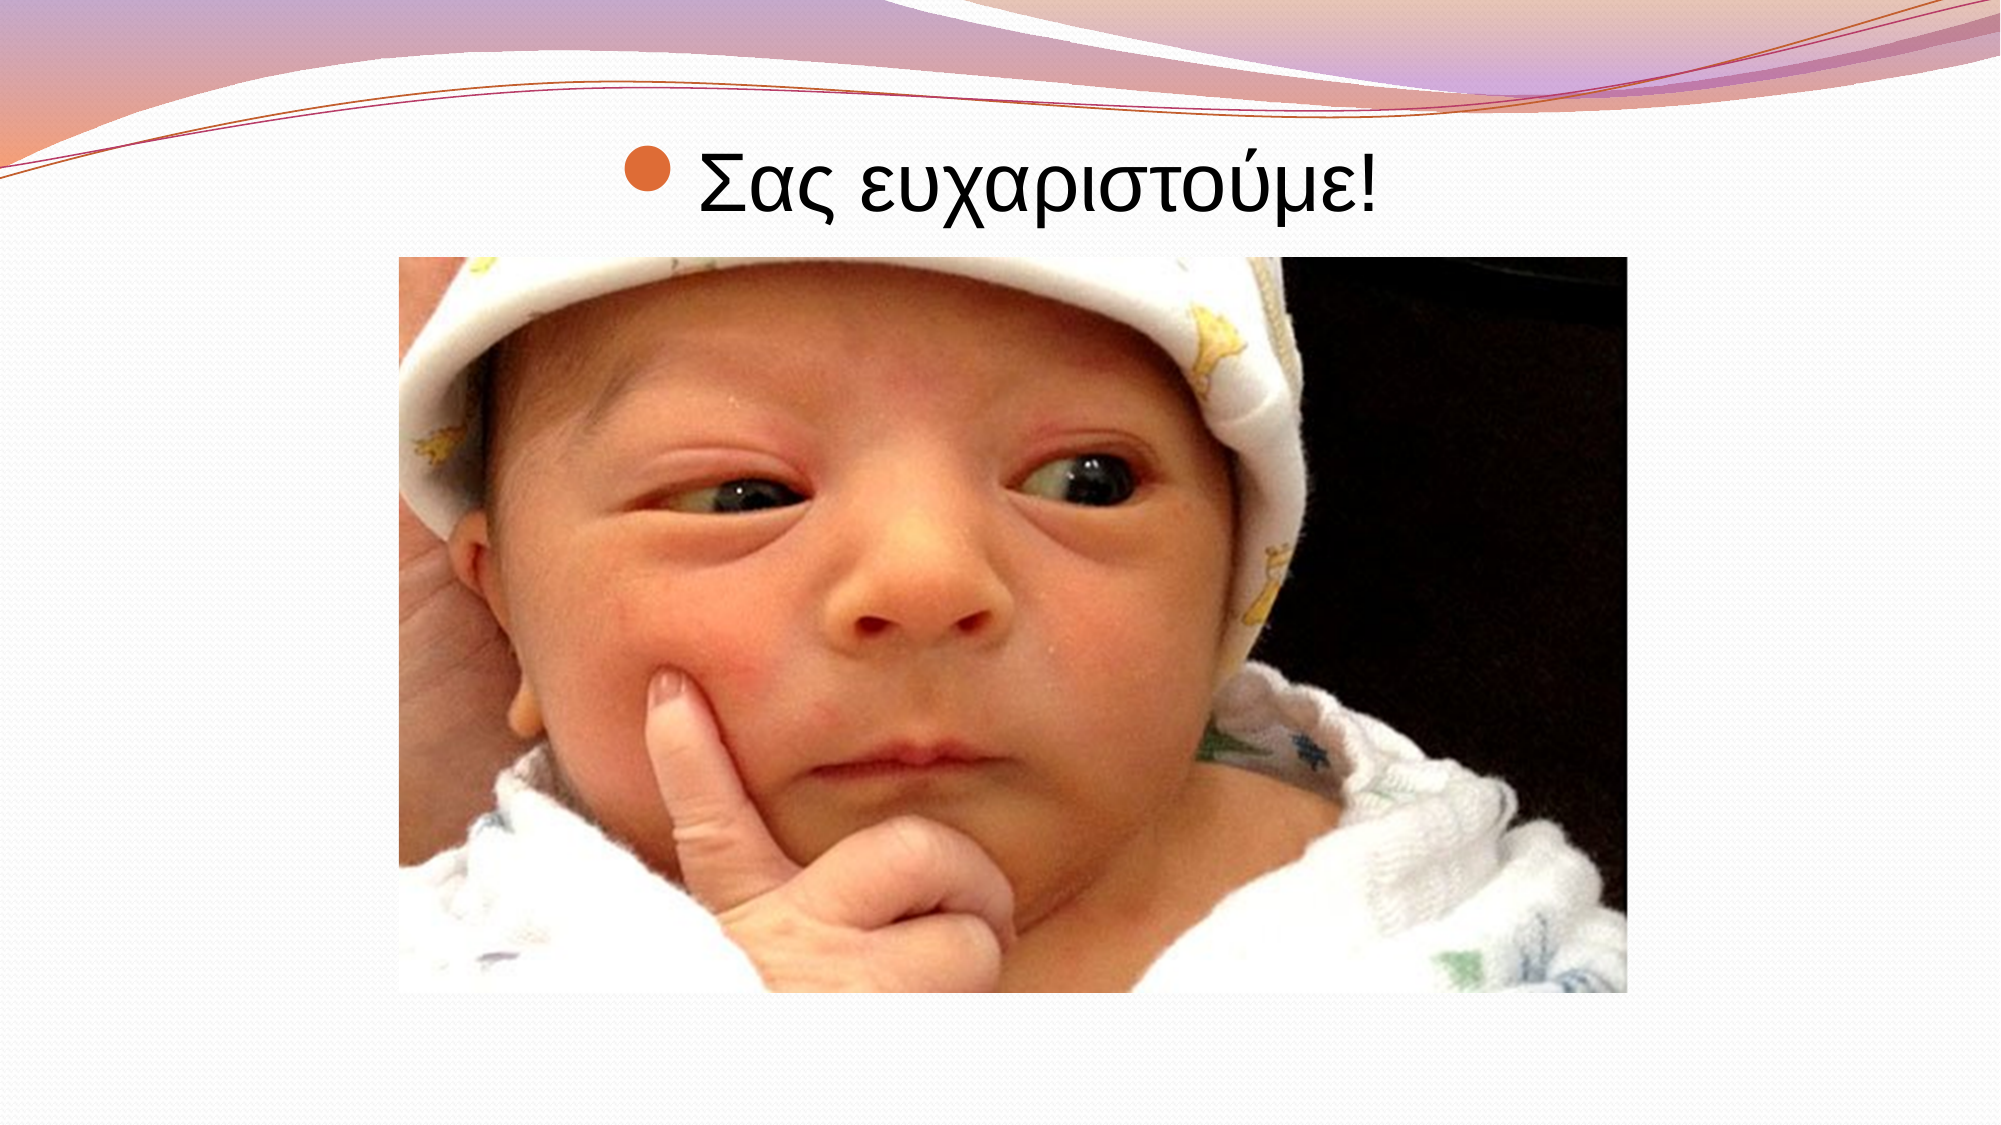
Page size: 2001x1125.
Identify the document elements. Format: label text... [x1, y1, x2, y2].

title Σας ευχαριστούμε! [99, 115, 1900, 229]
picture [398, 257, 1628, 994]
